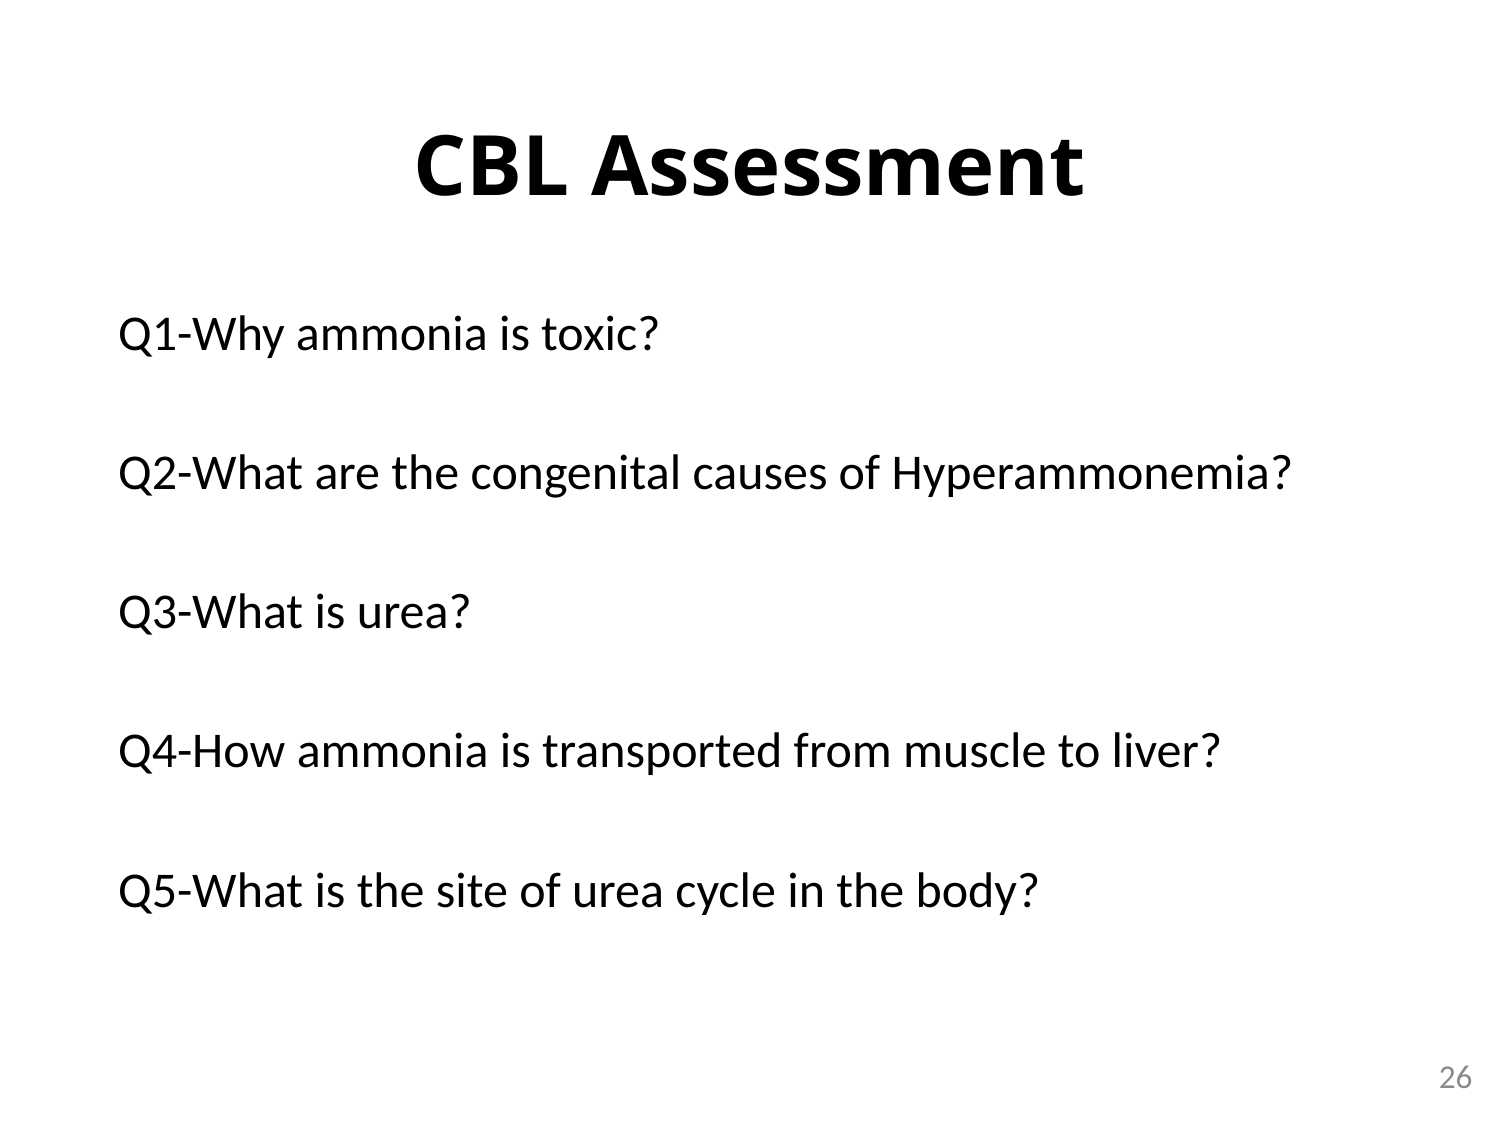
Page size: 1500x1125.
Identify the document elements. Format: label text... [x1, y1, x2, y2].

title CBL Assessment [103, 59, 1397, 278]
slide_number 26 [1396, 1025, 1488, 1125]
list Q1-Why ammonia is toxic? Q2-What are the congenital causes of Hyperammonemia? Q3-What is urea? Q4-How ammonia is transported from muscle to liver? Q5-What is the site of urea cycle in the body? [103, 299, 1397, 1014]
